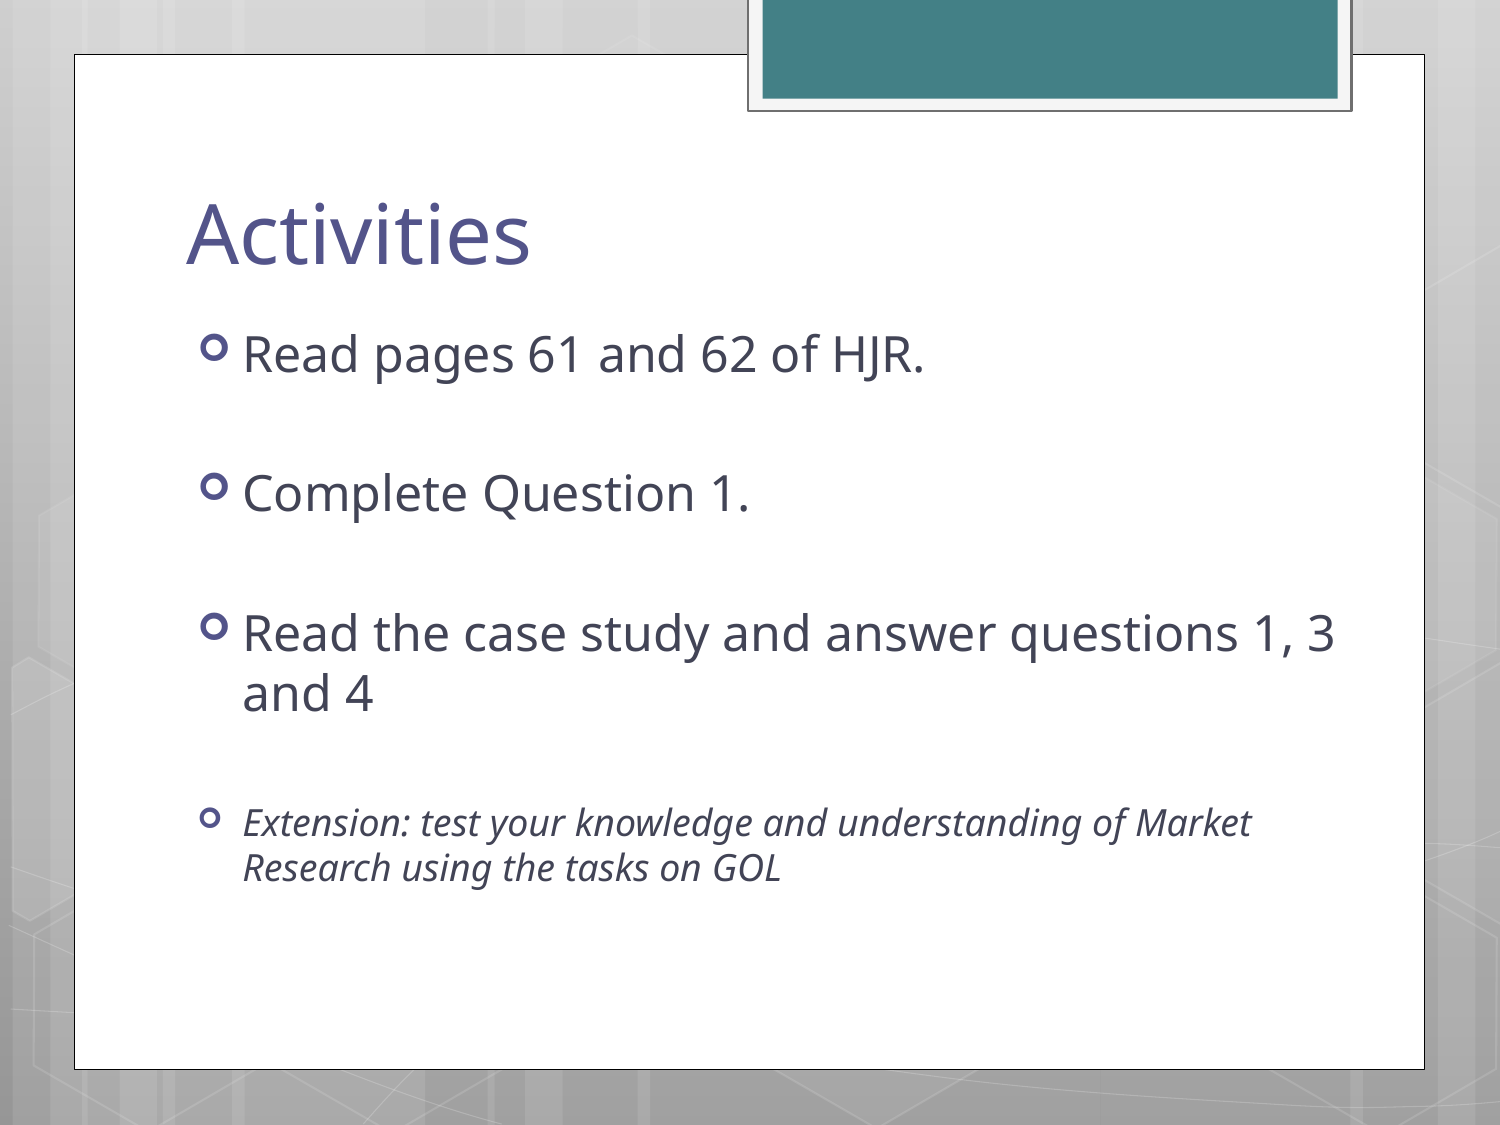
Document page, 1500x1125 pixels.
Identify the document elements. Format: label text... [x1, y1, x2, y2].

list Read pages 61 and 62 of HJR. Complete Question 1. Read the case study and answer questions 1, 3 and 4 Extension: test your knowledge and understanding of Market Research using the tasks on GOL [171, 314, 1365, 976]
title Activities [171, 101, 1324, 290]
